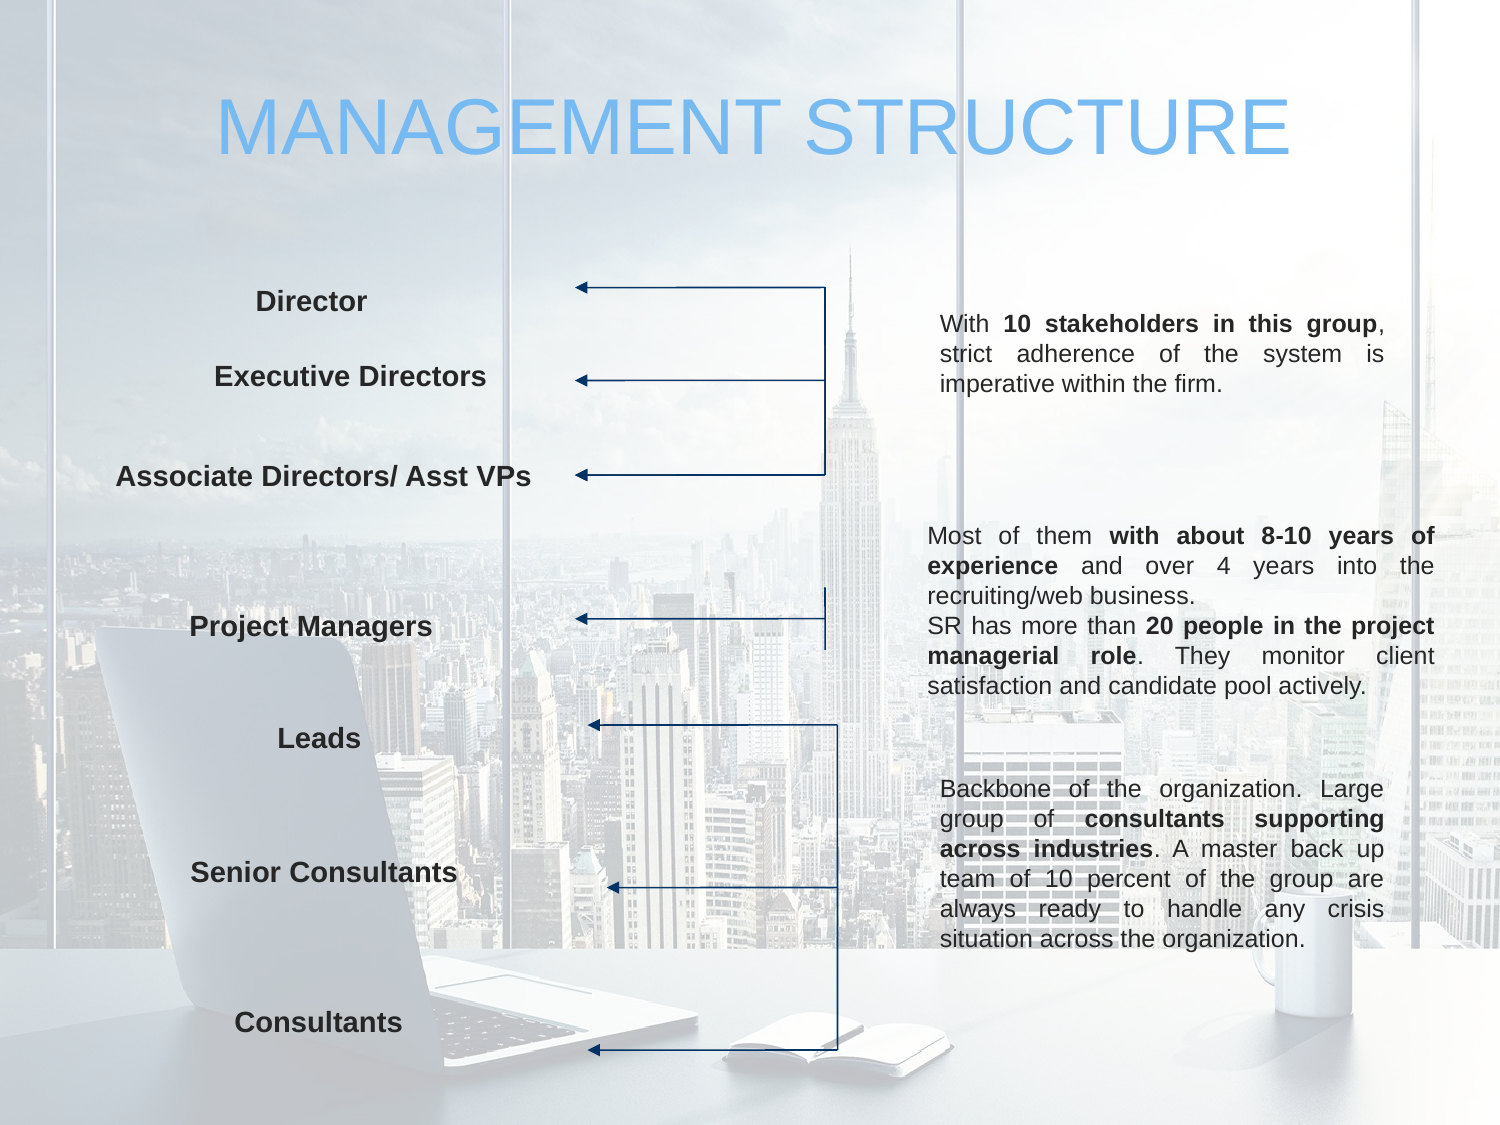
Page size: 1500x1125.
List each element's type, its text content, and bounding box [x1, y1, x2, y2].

text_box [576, 281, 588, 287]
text_box [574, 612, 825, 625]
text_box Most of them with about 8-10 years of experience and over 4 years into the recruiting/web business. SR has more than 20 people in the project managerial role. They monitor client satisfaction and candidate pool actively. [912, 512, 1450, 707]
text_box Associate Directors/ Asst VPs [100, 449, 547, 500]
text_box Executive Directors [199, 349, 503, 400]
text_box Senior Consultants [175, 845, 473, 896]
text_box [587, 724, 838, 1051]
text_box Consultants [219, 995, 418, 1046]
text_box With 10 stakeholders in this group, strict adherence of the system is imperative within the firm. [924, 299, 1400, 405]
text_box Backbone of the organization. Large group of consultants supporting across industries. A master back up team of 10 percent of the group are always ready to handle any crisis situation across the organization. [924, 765, 1400, 960]
text_box Leads [262, 712, 377, 763]
text_box Director [240, 274, 383, 325]
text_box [574, 287, 826, 476]
text_box Project Managers [174, 599, 448, 650]
text_box MANAGEMENT STRUCTURE [201, 67, 1375, 273]
